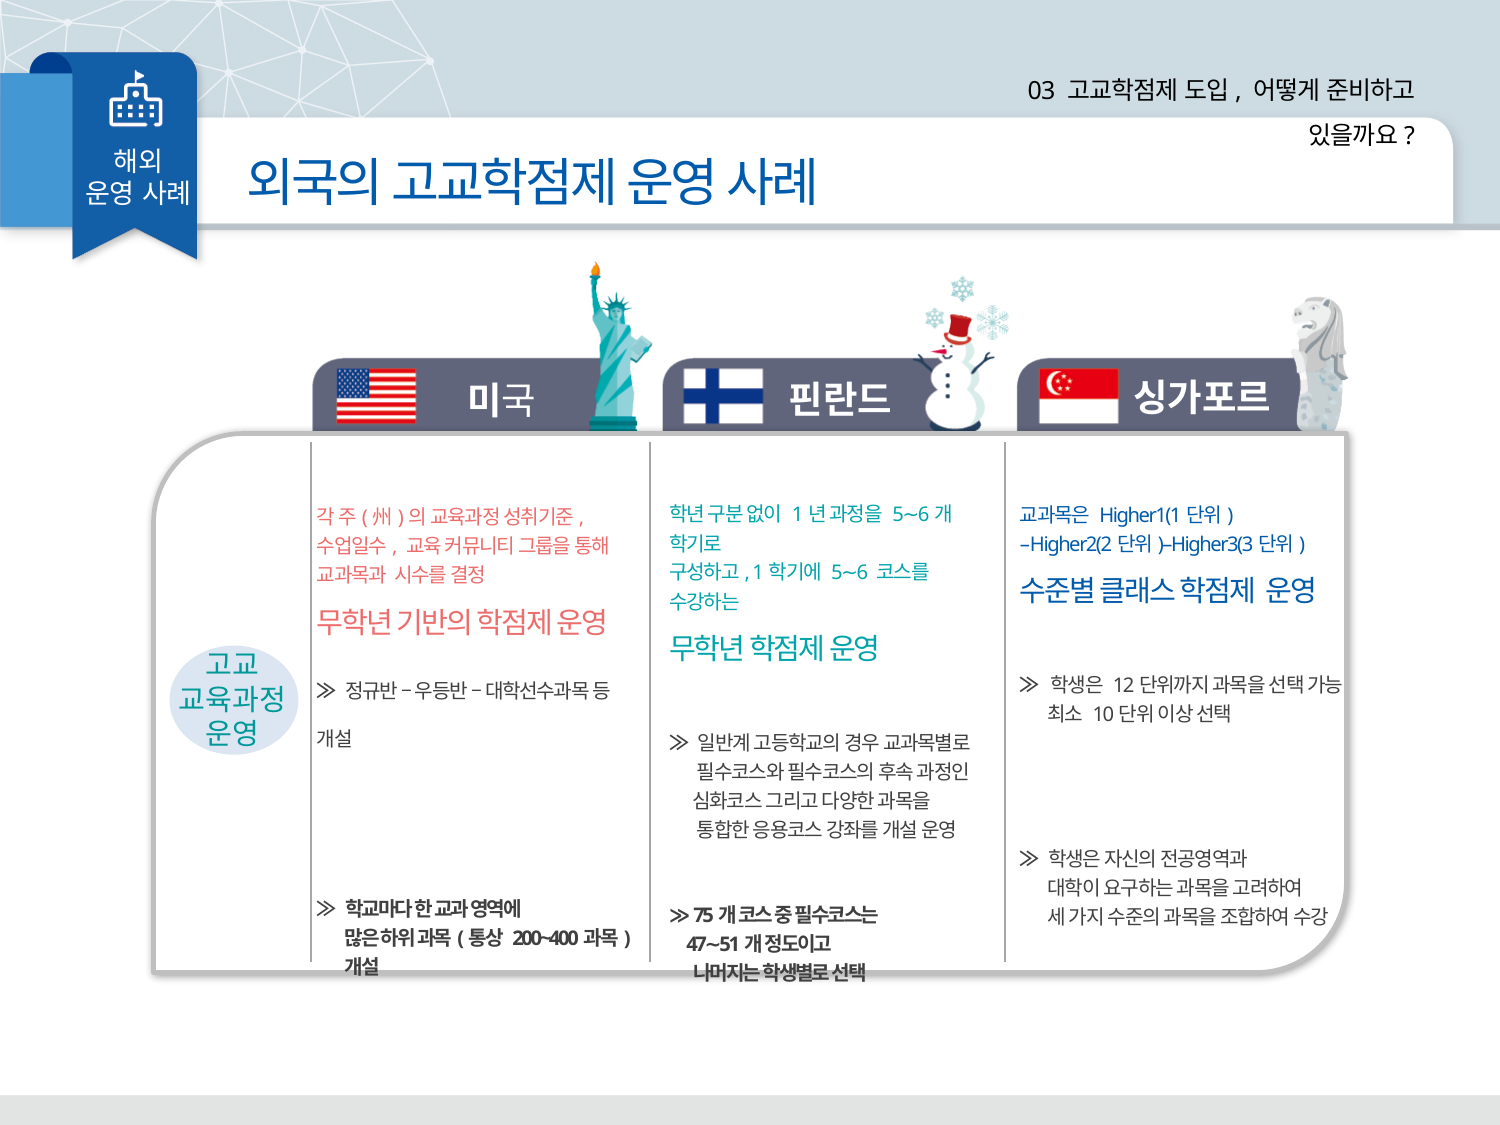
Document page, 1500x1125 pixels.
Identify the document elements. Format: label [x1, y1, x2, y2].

text_box [58, 52, 1435, 223]
picture [0, 0, 1500, 1125]
text_box [148, 249, 1382, 973]
